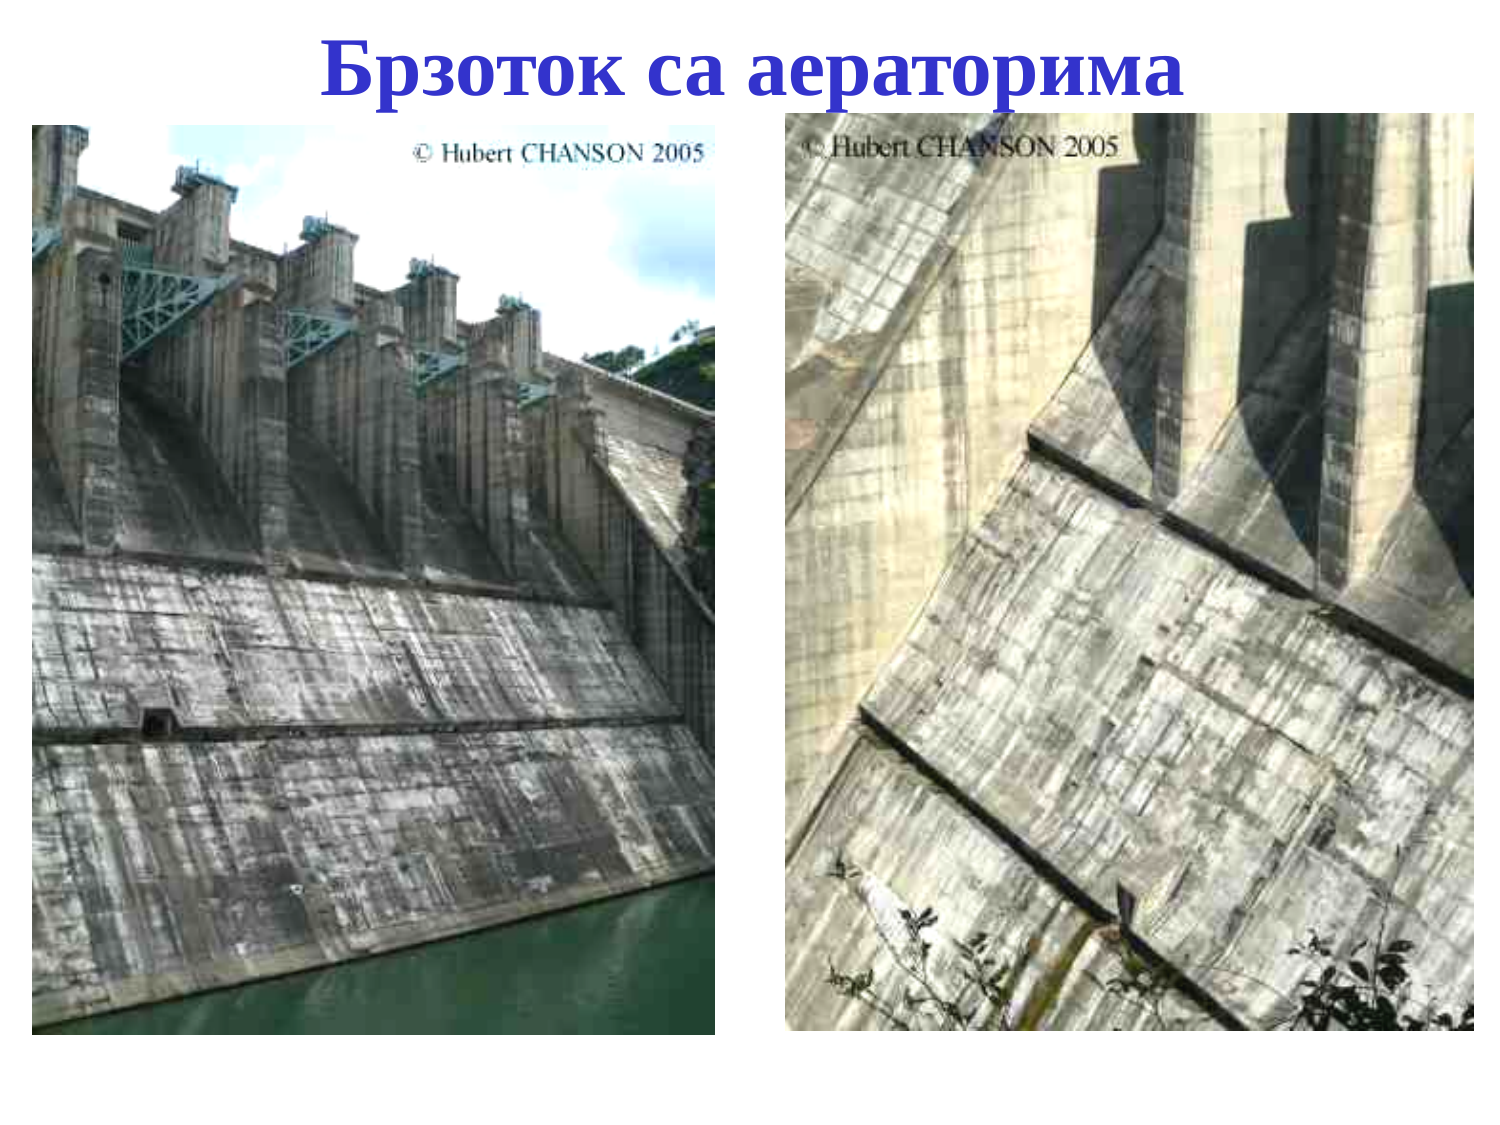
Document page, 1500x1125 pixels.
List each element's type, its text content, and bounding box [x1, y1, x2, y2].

picture [785, 113, 1474, 1031]
title Брзоток са аераторима [241, 0, 1264, 126]
picture [32, 125, 715, 1036]
